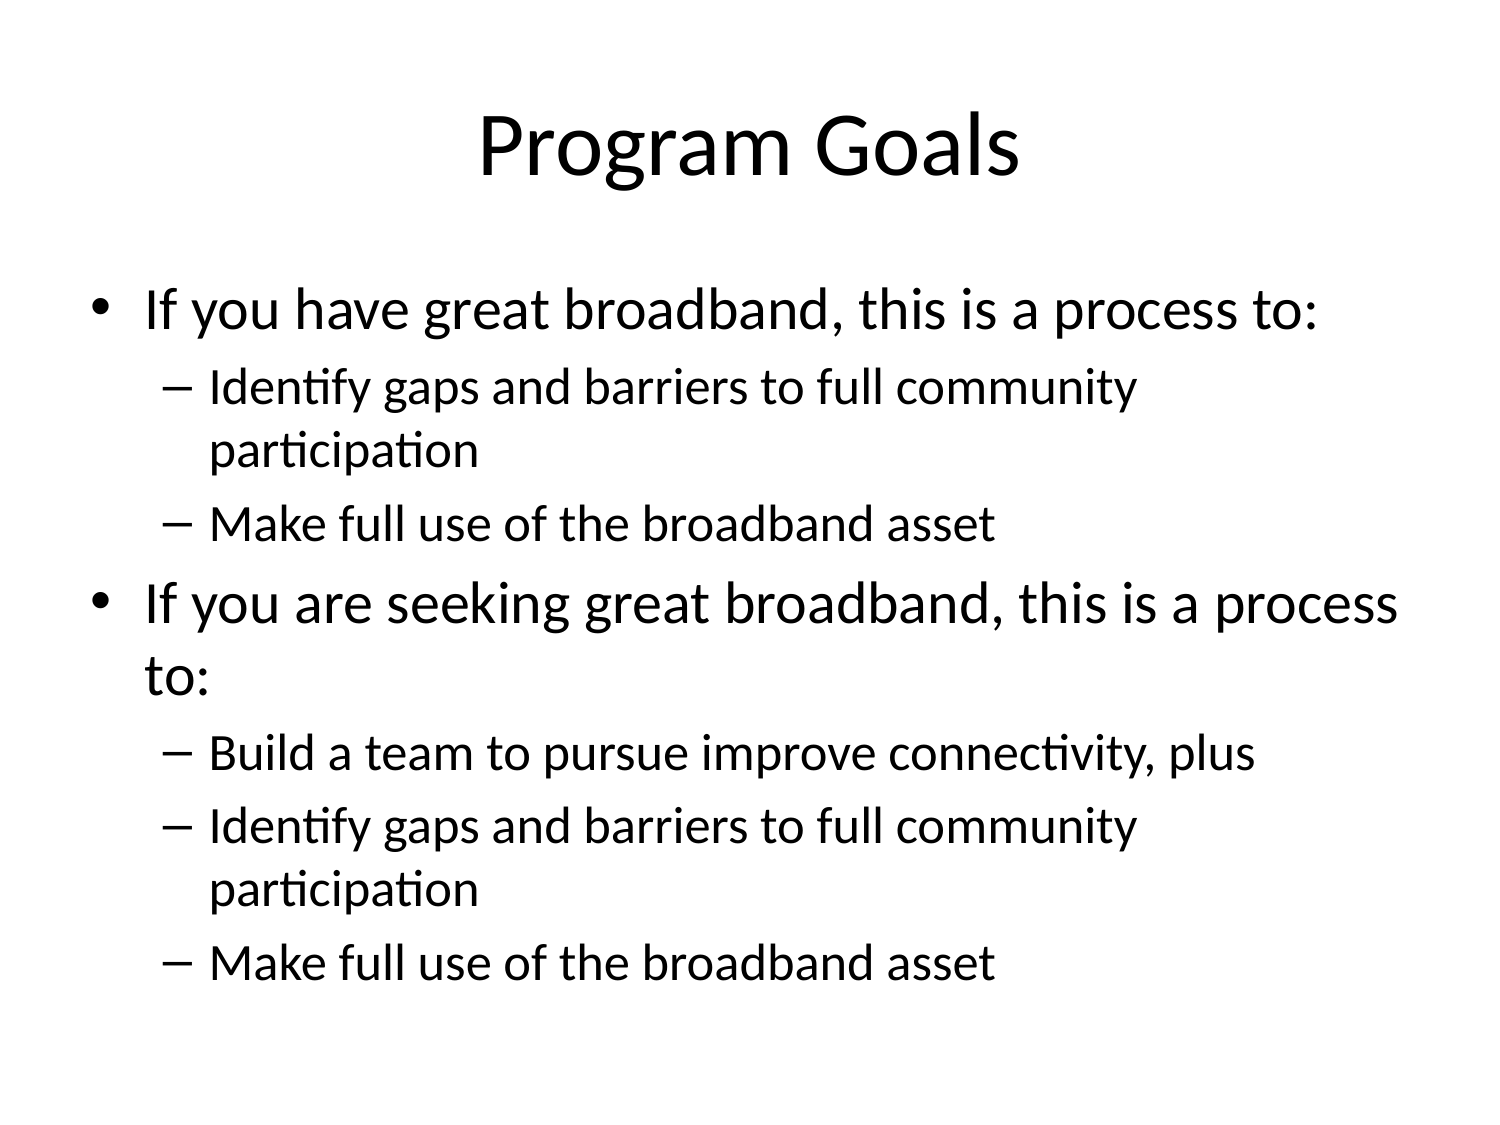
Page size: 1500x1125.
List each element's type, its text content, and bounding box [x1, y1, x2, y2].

list If you have great broadband, this is a process to: Identify gaps and barriers to full community participation Make full use of the broadband asset If you are seeking great broadband, this is a process to: Build a team to pursue improve connectivity, plus Identify gaps and barriers to full community participation Make full use of the broadband asset [75, 262, 1425, 1005]
title Program Goals [75, 45, 1425, 233]
